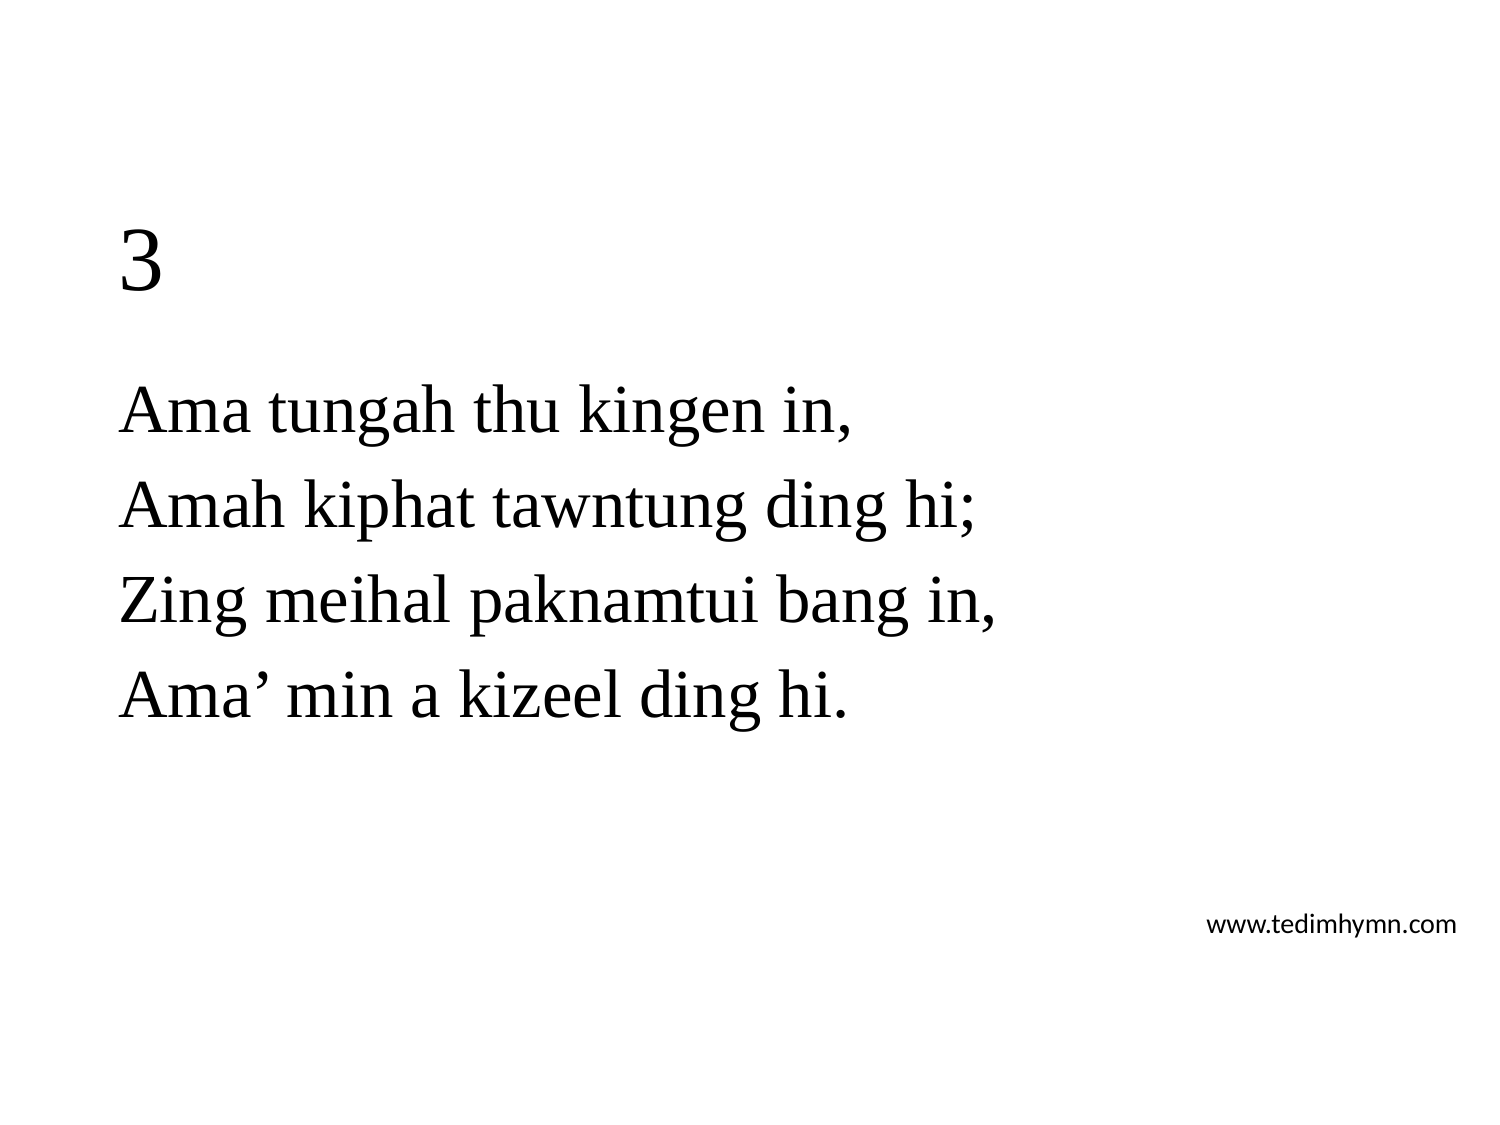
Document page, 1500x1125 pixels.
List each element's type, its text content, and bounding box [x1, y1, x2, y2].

title 3 [103, 200, 1397, 322]
list Ama tungah thu kingen in, Amah kiphat tawntung ding hi; Zing meihal paknamtui bang in, Ama’ min a kizeel ding hi. [103, 365, 1397, 901]
text_box www.tedimhymn.com [1191, 897, 1500, 947]
